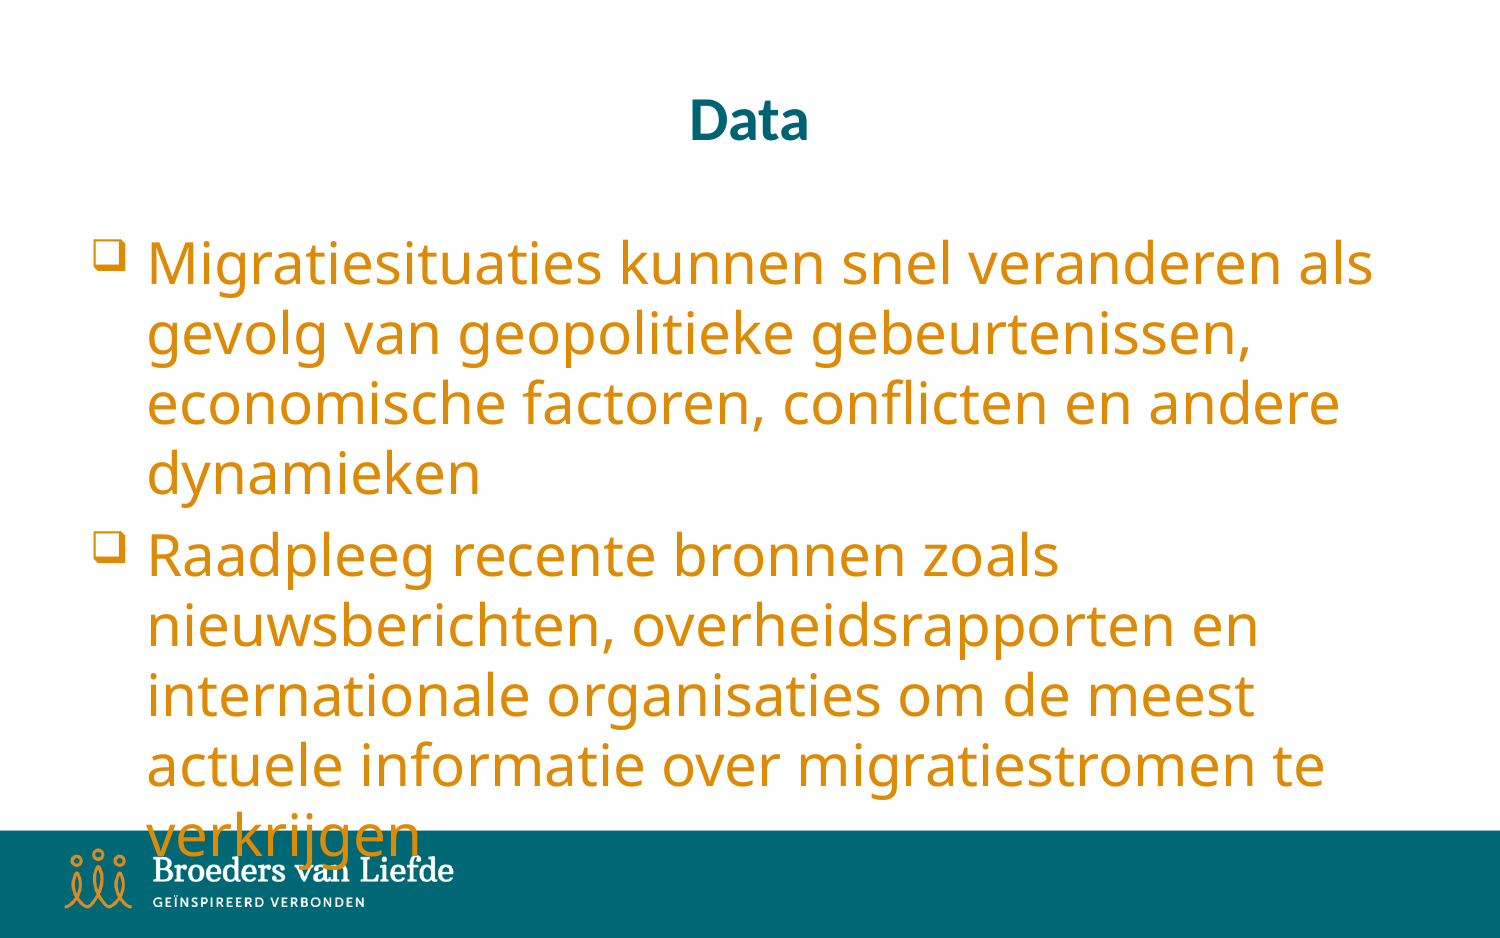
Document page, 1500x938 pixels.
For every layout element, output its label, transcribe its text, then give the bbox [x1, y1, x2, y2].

title Data [75, 37, 1425, 194]
picture [0, 812, 1500, 938]
list Migratiesituaties kunnen snel veranderen als gevolg van geopolitieke gebeurtenissen, economische factoren, conflicten en andere dynamieken Raadpleeg recente bronnen zoals nieuwsberichten, overheidsrapporten en internationale organisaties om de meest actuele informatie over migratiestromen te verkrijgen [75, 218, 1425, 838]
